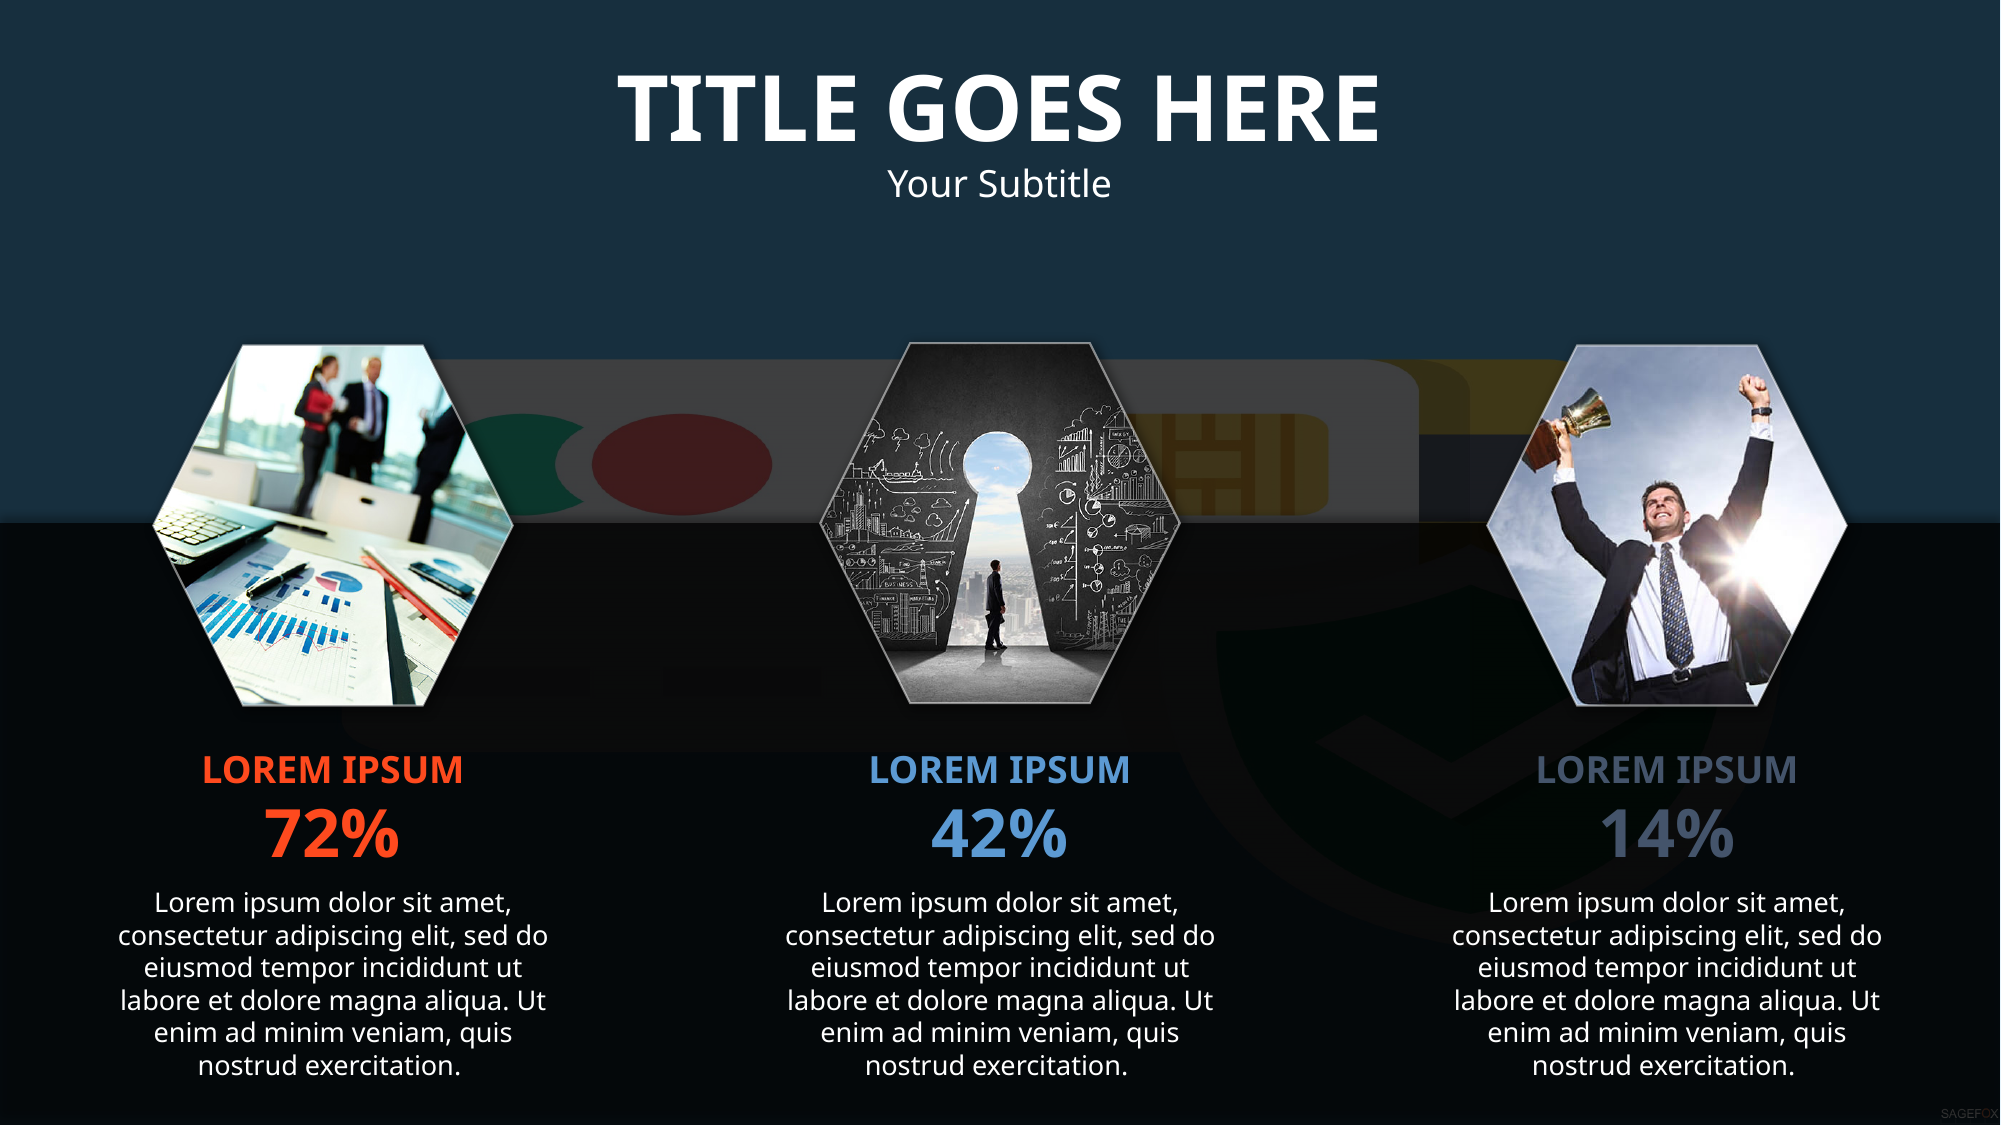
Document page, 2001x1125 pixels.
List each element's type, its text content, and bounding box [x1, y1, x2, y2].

text_box [152, 344, 514, 707]
text_box LOREM IPSUM 72% Lorem ipsum dolor sit amet, consectetur adipiscing elit, sed do eiusmod tempor incididunt ut labore et dolore magna aliqua. Ut enim ad minim veniam, quis nostrud exercitation. [95, 738, 571, 1089]
text_box [1486, 344, 1848, 707]
text_box TITLE GOES HERE Your Subtitle [548, 42, 1452, 212]
text_box LOREM IPSUM 14% Lorem ipsum dolor sit amet, consectetur adipiscing elit, sed do eiusmod tempor incididunt ut labore et dolore magna aliqua. Ut enim ad minim veniam, quis nostrud exercitation. [1429, 738, 1905, 1089]
text_box [819, 342, 1181, 705]
text_box [0, 522, 2000, 1125]
text_box LOREM IPSUM 42% Lorem ipsum dolor sit amet, consectetur adipiscing elit, sed do eiusmod tempor incididunt ut labore et dolore magna aliqua. Ut enim ad minim veniam, quis nostrud exercitation. [762, 738, 1238, 1089]
